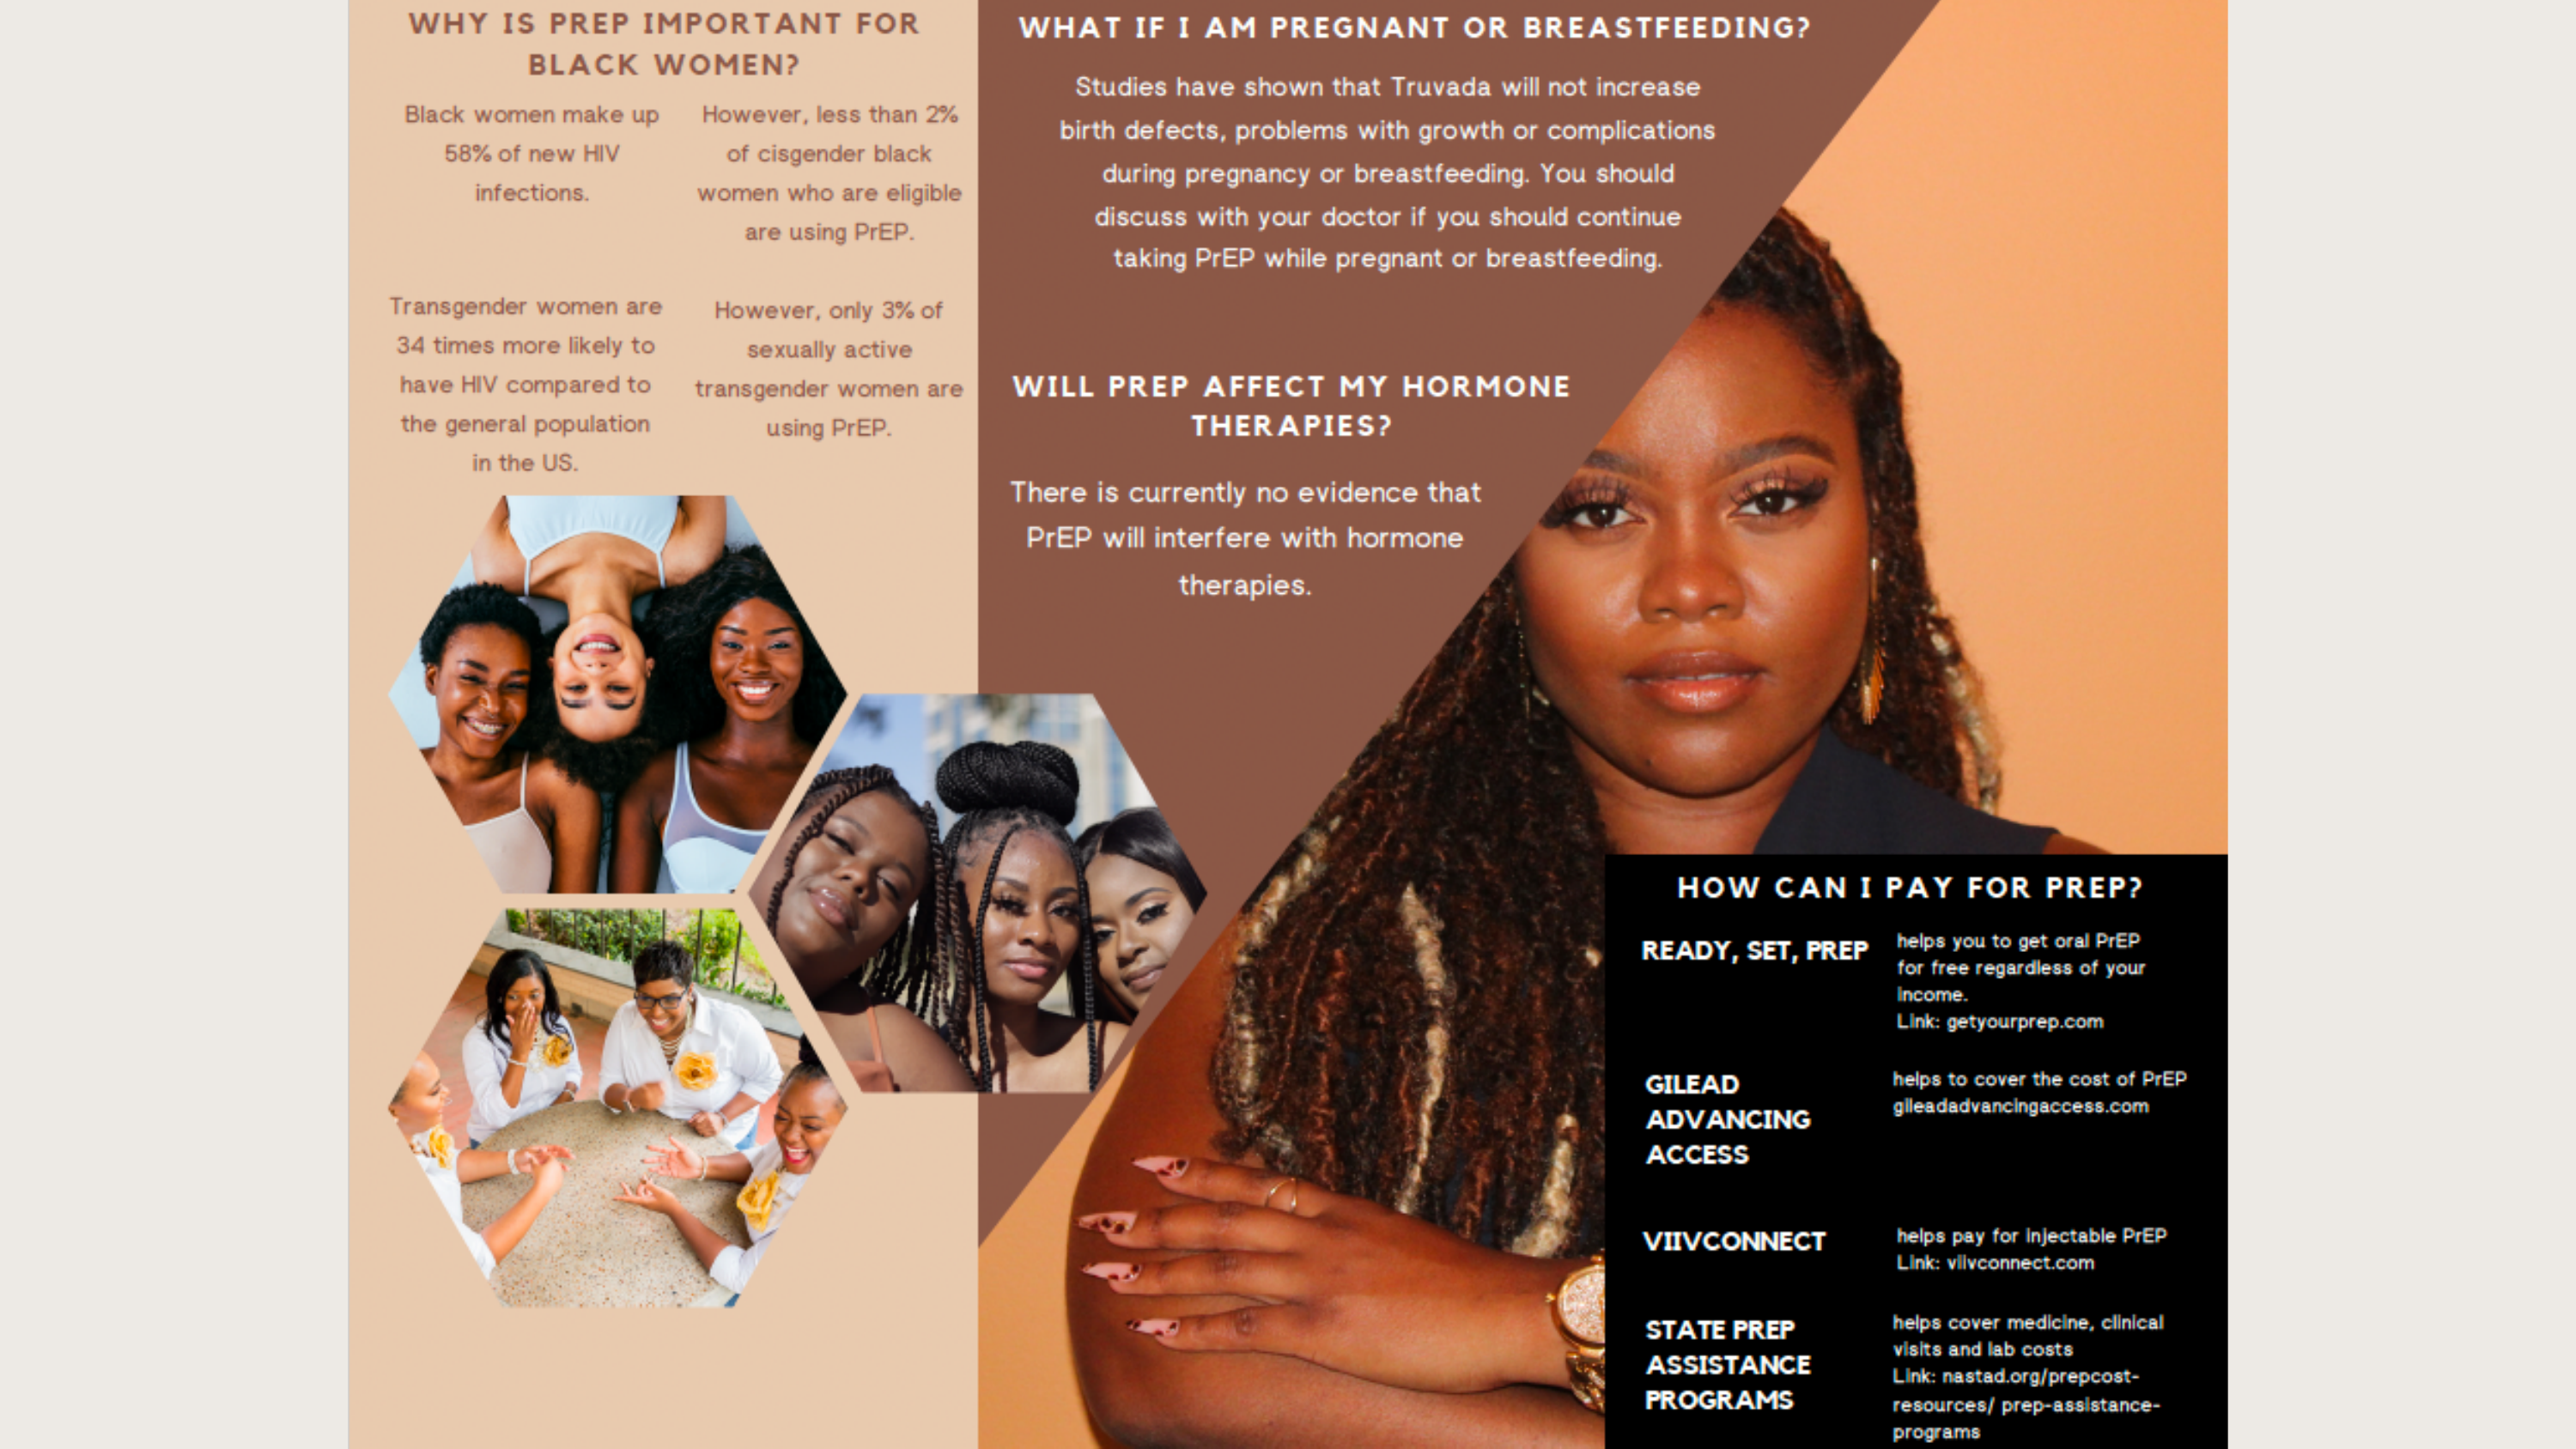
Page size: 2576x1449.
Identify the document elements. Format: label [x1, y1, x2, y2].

text_box [348, 0, 2228, 1449]
